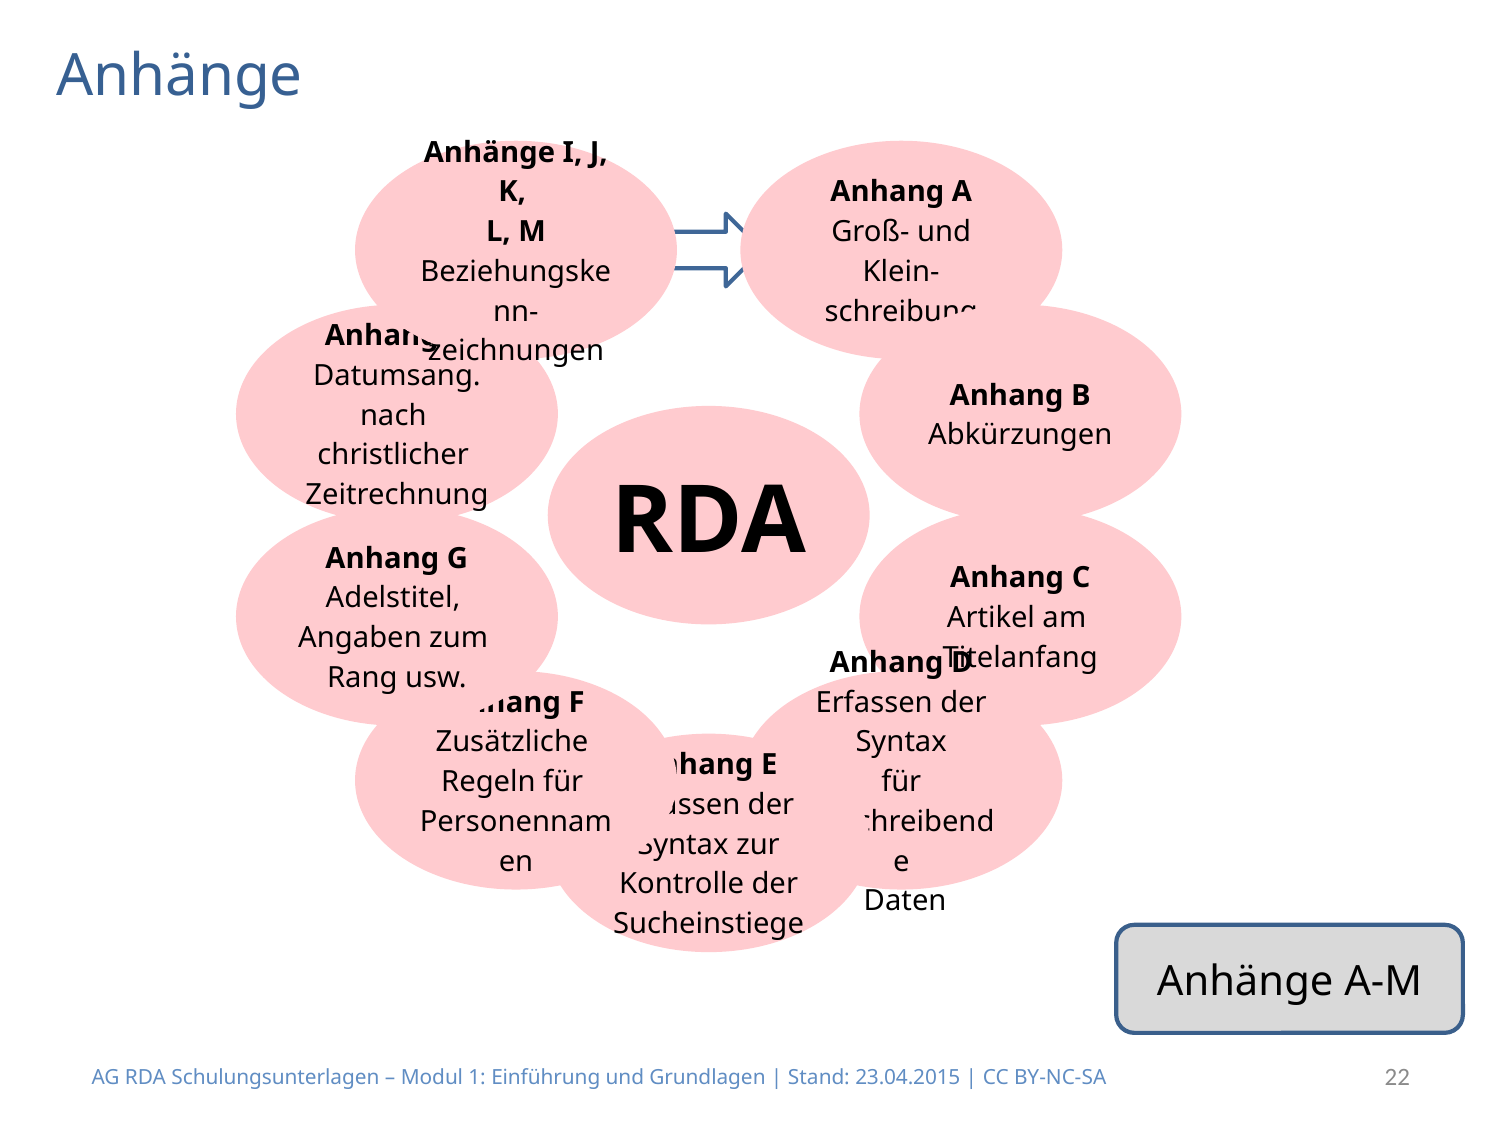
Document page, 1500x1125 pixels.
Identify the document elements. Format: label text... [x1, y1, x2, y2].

text_box Anhänge A-M [1114, 922, 1466, 1035]
slide_number 22 [1187, 1045, 1425, 1106]
title Anhänge [41, 30, 1459, 114]
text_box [64, 77, 1353, 953]
footer AG RDA Schulungsunterlagen – Modul 1: Einführung und Grundlagen | Stand: 23.04.2015 | CC BY-NC-SA [76, 1045, 1187, 1106]
